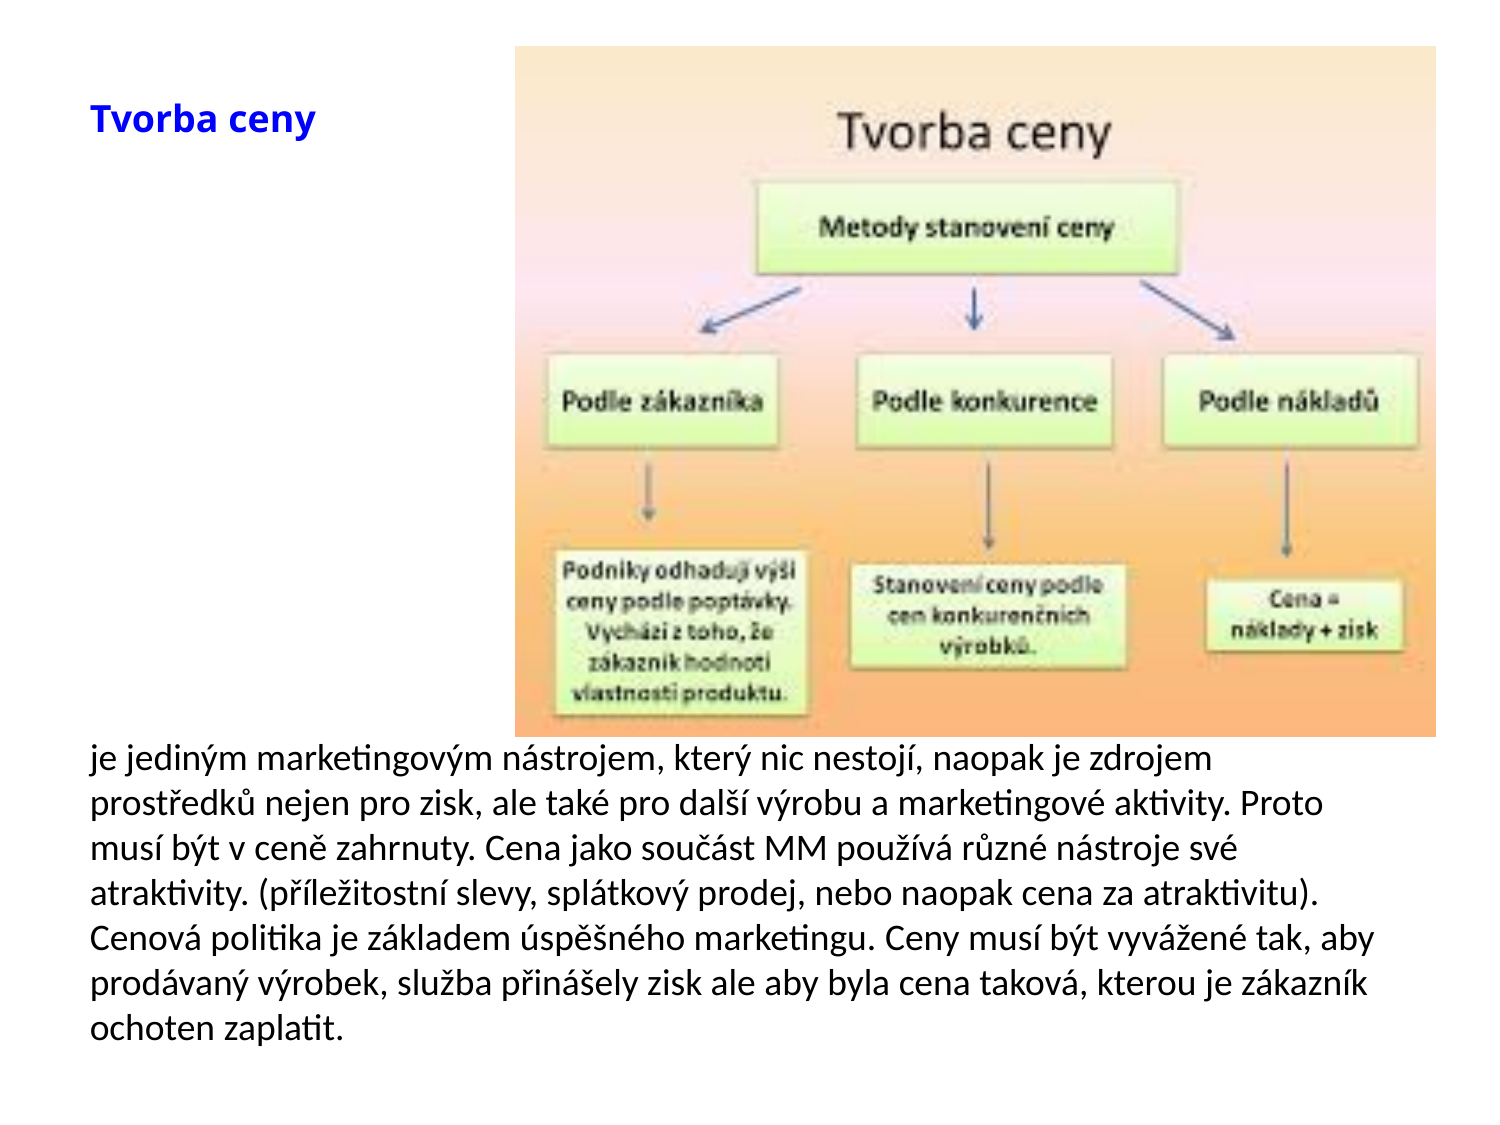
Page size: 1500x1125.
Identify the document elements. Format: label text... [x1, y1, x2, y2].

text_box Tvorba ceny je jediným marketingovým nástrojem, který nic nestojí, naopak je zdrojem prostředků nejen pro zisk, ale také pro další výrobu a marketingové aktivity. Proto musí být v ceně zahrnuty. Cena jako součást MM používá různé nástroje své atraktivity. (příležitostní slevy, splátkový prodej, nebo naopak cena za atraktivitu). Cenová politika je základem úspěšného marketingu. Ceny musí být vyvážené tak, aby prodávaný výrobek, služba přinášely zisk ale aby byla cena taková, kterou je zákazník ochoten zaplatit. [75, 87, 1400, 1055]
picture [515, 46, 1437, 737]
